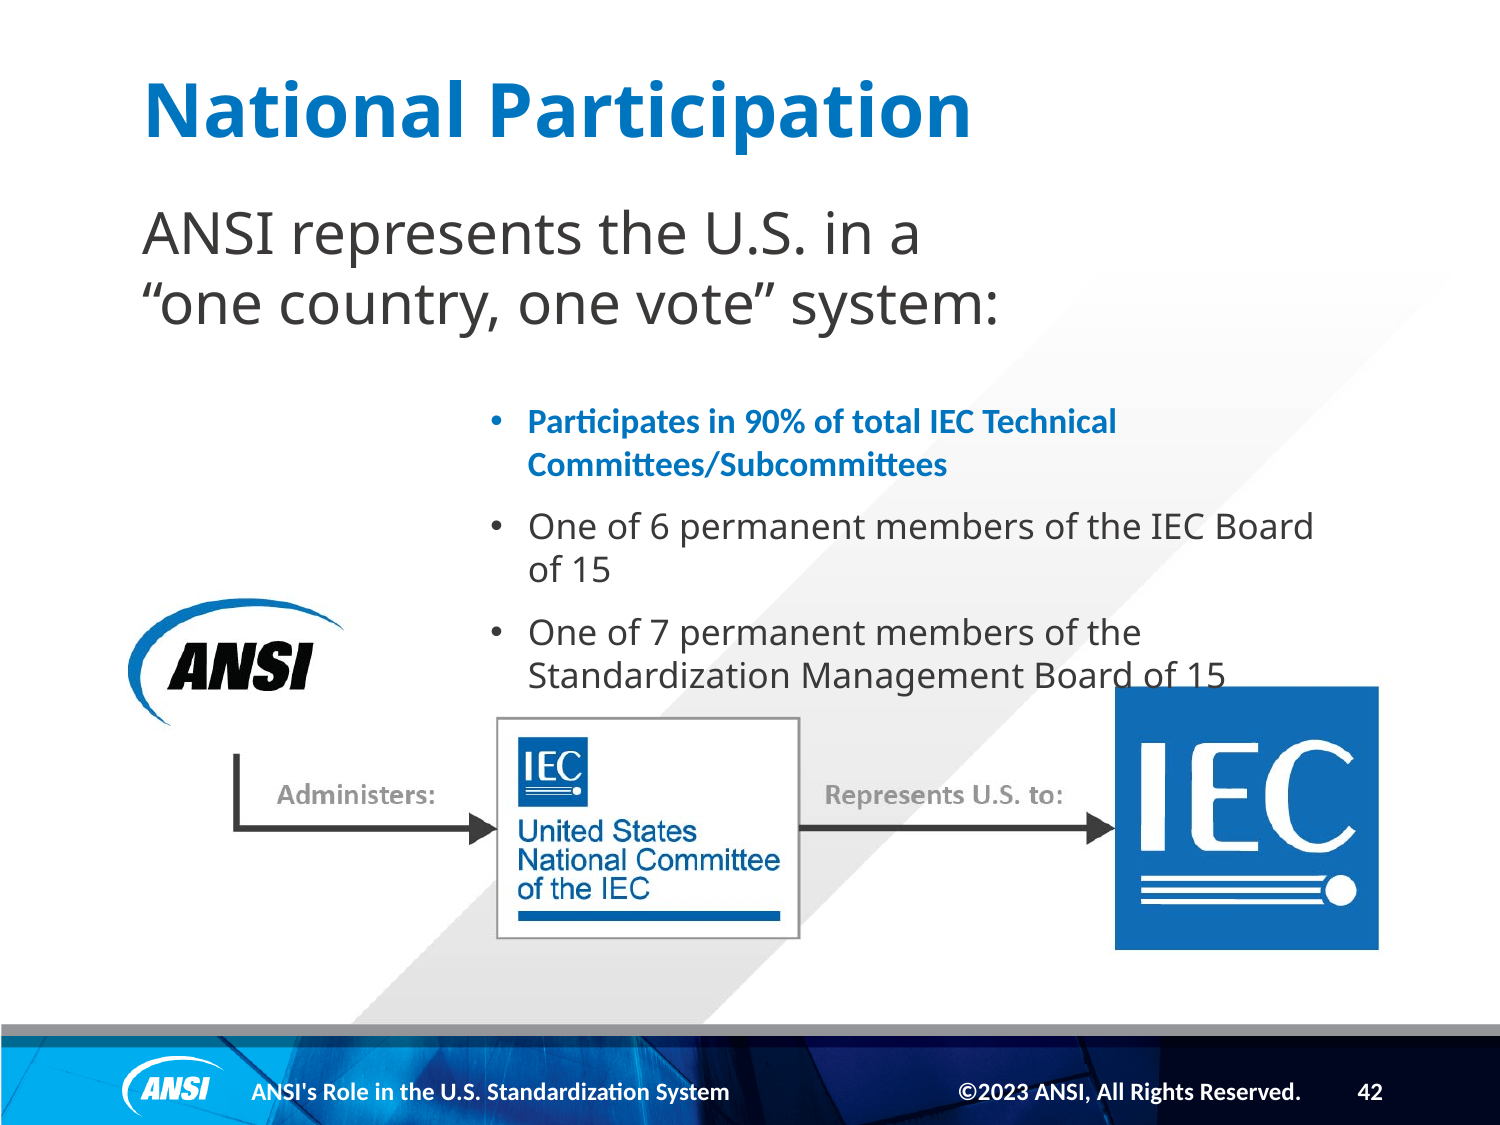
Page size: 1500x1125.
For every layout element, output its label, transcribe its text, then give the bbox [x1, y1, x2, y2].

picture [0, 0, 1500, 1125]
picture [200, 1078, 209, 1099]
footer ANSI's Role in the U.S. Standardization System [236, 1060, 1211, 1121]
picture [123, 1057, 199, 1107]
picture [182, 1077, 199, 1099]
slide_number 42 [1322, 1060, 1399, 1121]
picture [142, 1078, 182, 1099]
